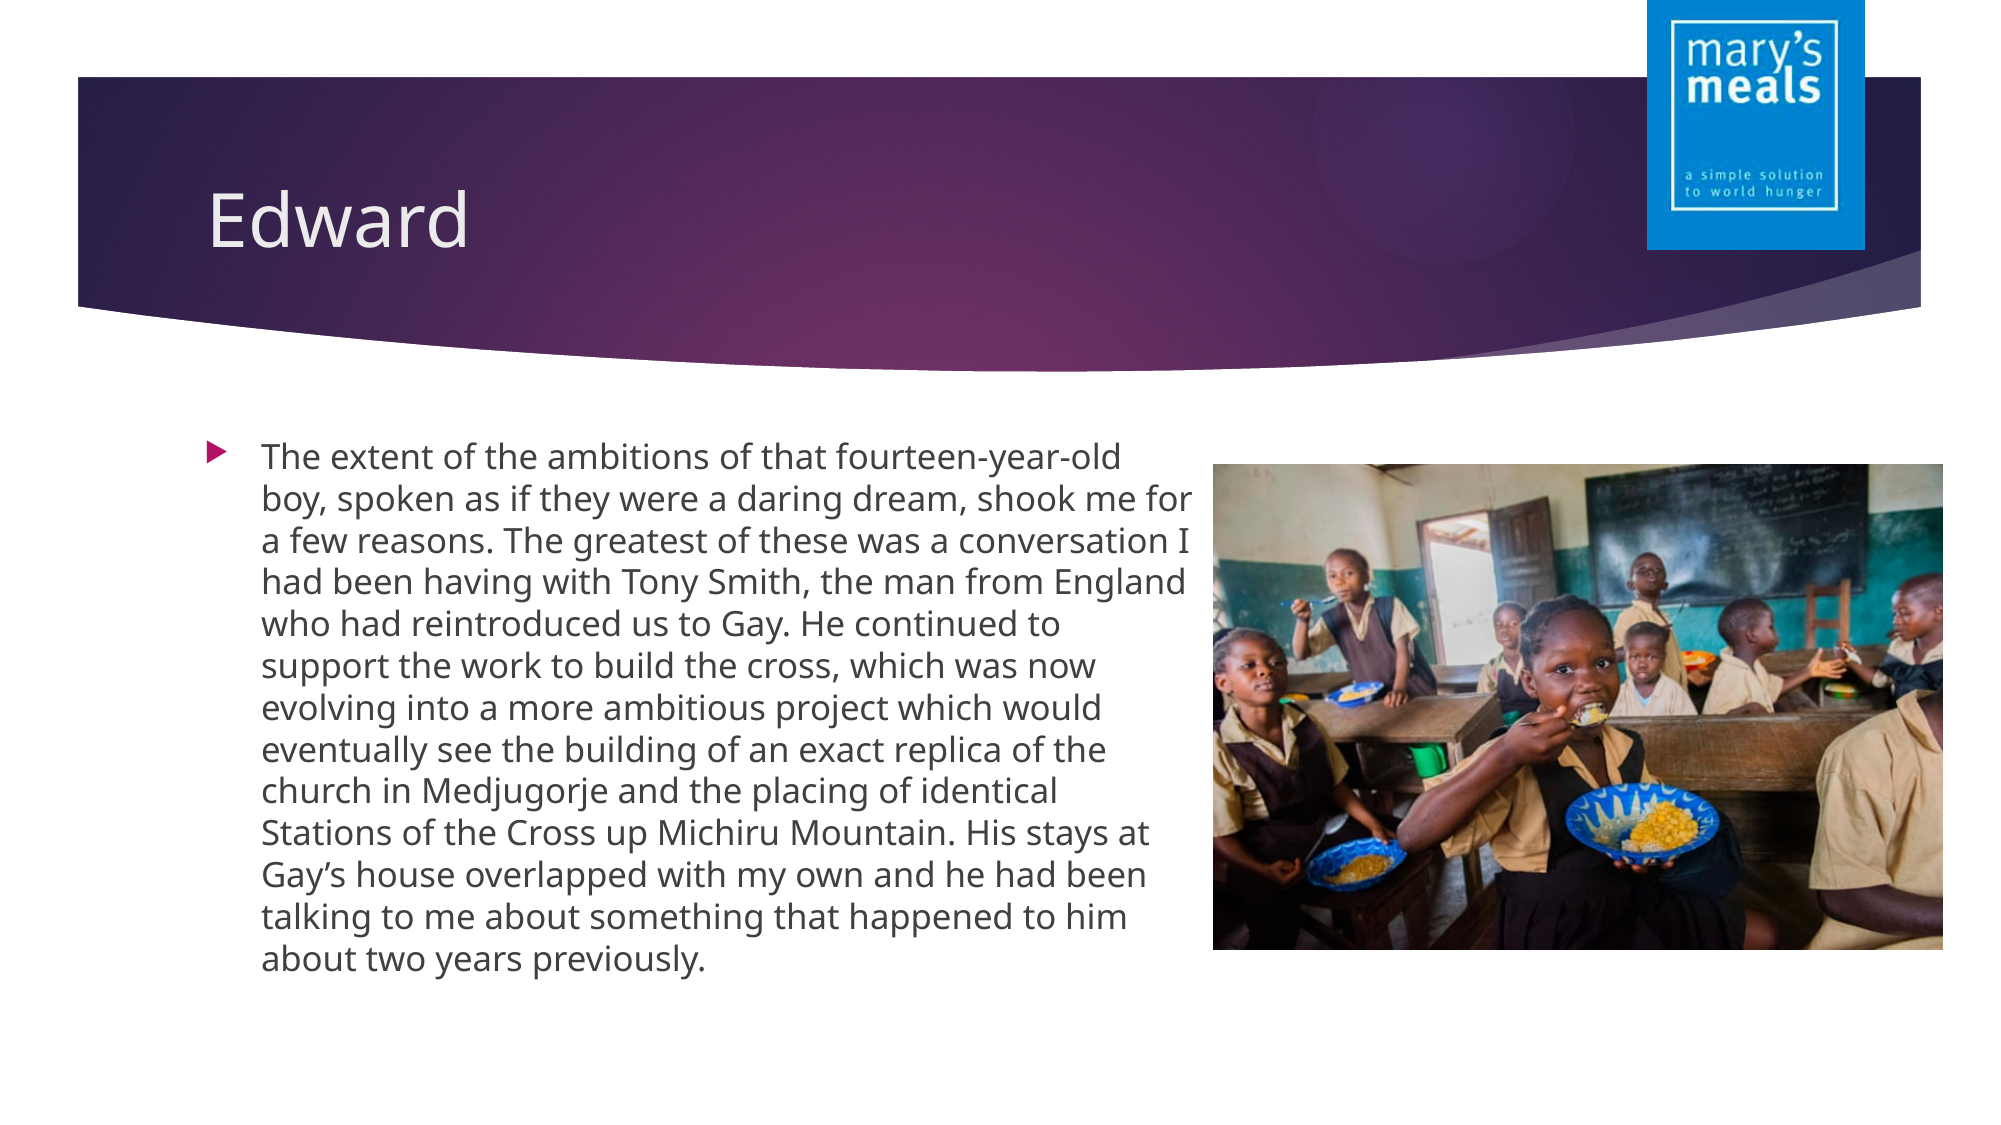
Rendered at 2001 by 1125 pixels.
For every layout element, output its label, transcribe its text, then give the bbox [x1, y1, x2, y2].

picture [1647, 0, 1865, 251]
title Edward [191, 159, 1630, 276]
picture [1213, 464, 1943, 951]
list The extent of the ambitions of that fourteen-year-old boy, spoken as if they were a daring dream, shook me for a few reasons. The greatest of these was a conversation I had been having with Tony Smith, the man from England who had reintroduced us to Gay. He continued to support the work to build the cross, which was now evolving into a more ambitious project which would eventually see the building of an exact replica of the church in Medjugorje and the placing of identical Stations of the Cross up Michiru Mountain. His stays at Gay’s house overlapped with my own and he had been talking to me about something that happened to him about two years previously. [189, 427, 1214, 988]
